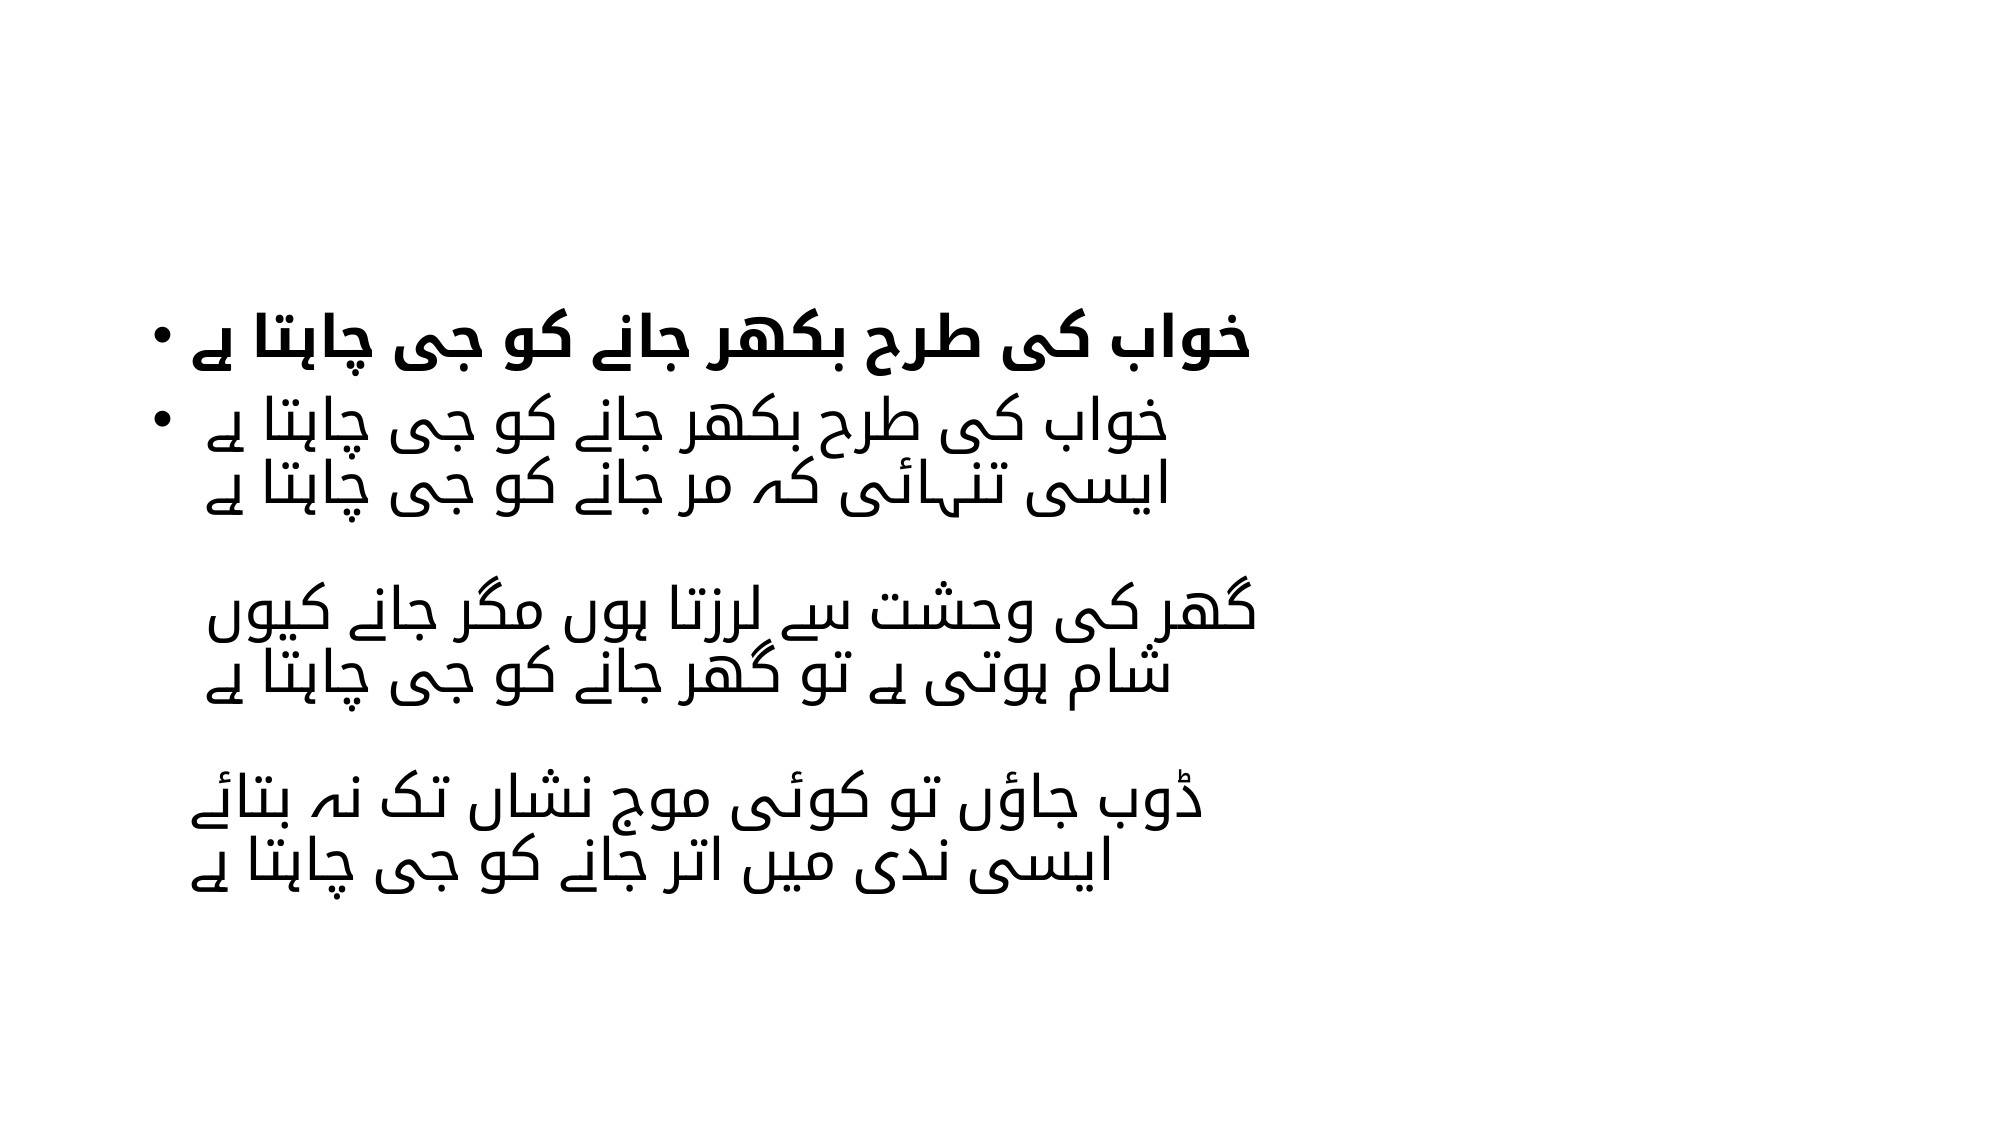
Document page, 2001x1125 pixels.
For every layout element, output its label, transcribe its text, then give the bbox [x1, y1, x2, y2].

list خواب کی طرح بکھر جانے کو جی چاہتا ہے خواب کی طرح بکھر جانے کو جی چاہتا ہے ایسی تنہائی کہ مر جانے کو جی چاہتا ہے گھر کی وحشت سے لرزتا ہوں مگر جانے کیوں شام ہوتی ہے تو گھر جانے کو جی چاہتا ہے ڈوب جاؤں تو کوئی موج نشاں تک نہ بتائے ایسی ندی میں اتر جانے کو جی چاہتا ہے [137, 299, 1863, 1014]
